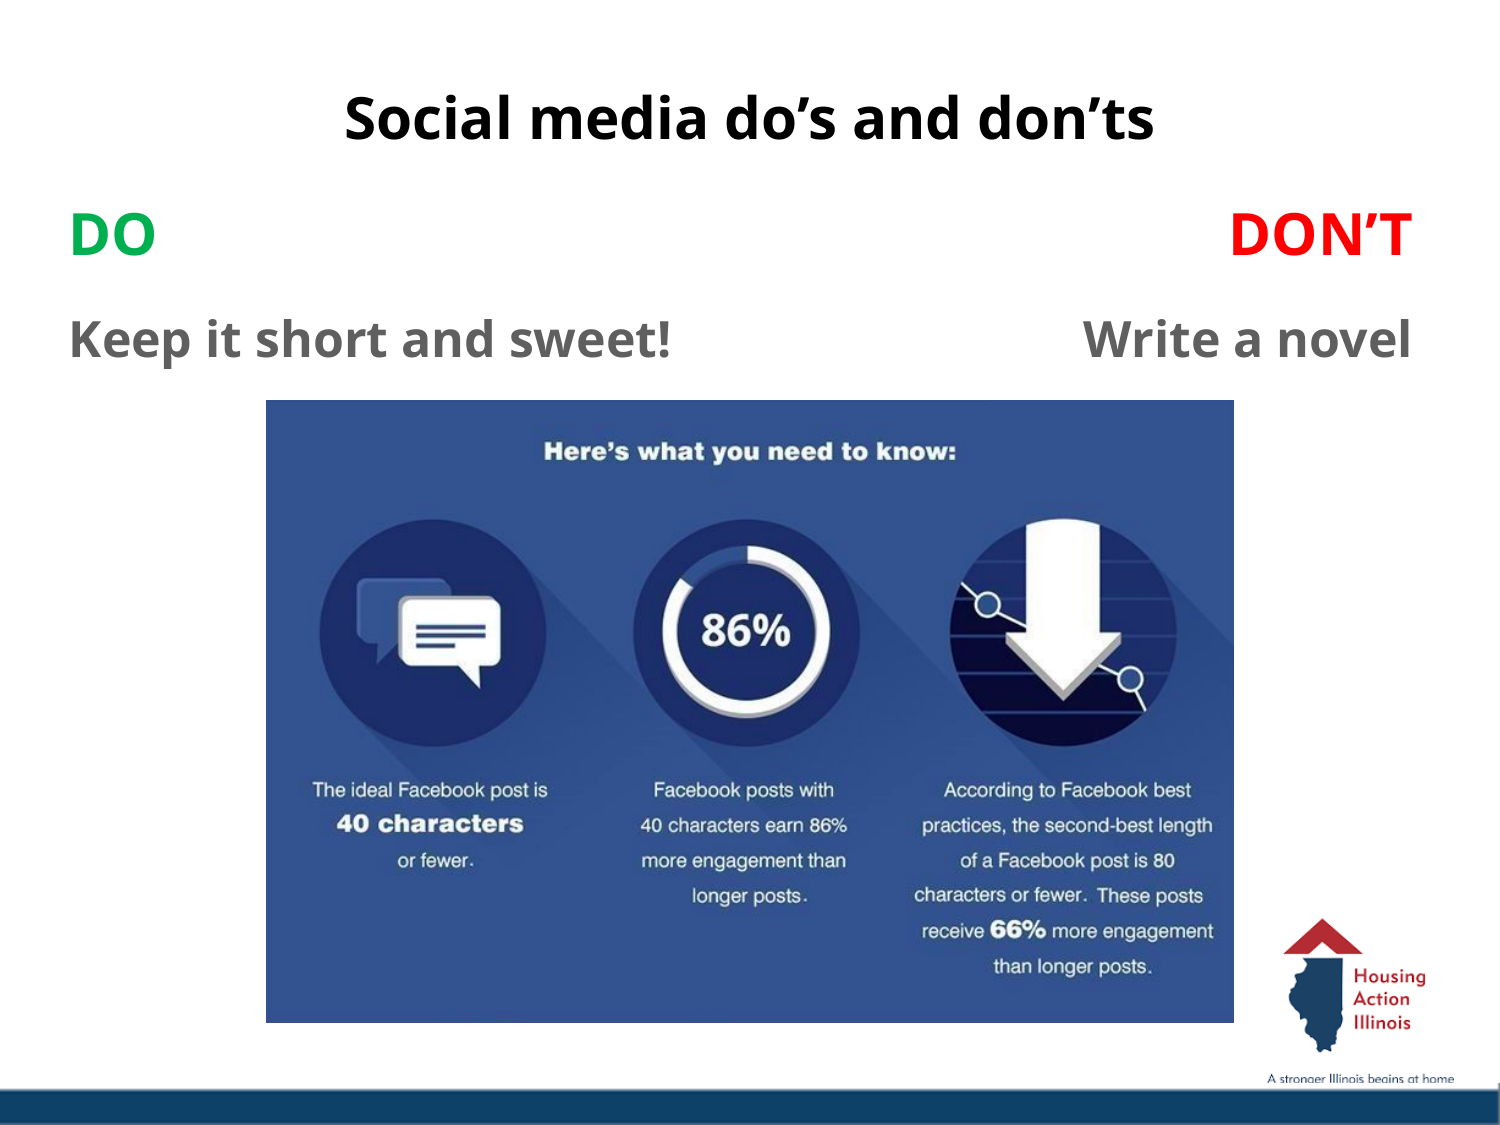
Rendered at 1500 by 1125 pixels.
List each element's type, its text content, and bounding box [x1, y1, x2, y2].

picture [0, 400, 1500, 1125]
text_box Social media do’s and don’ts [61, 31, 1439, 196]
text_box DO Keep it short and sweet! [61, 147, 740, 965]
text_box DON’T Write a novel [740, 147, 1421, 965]
